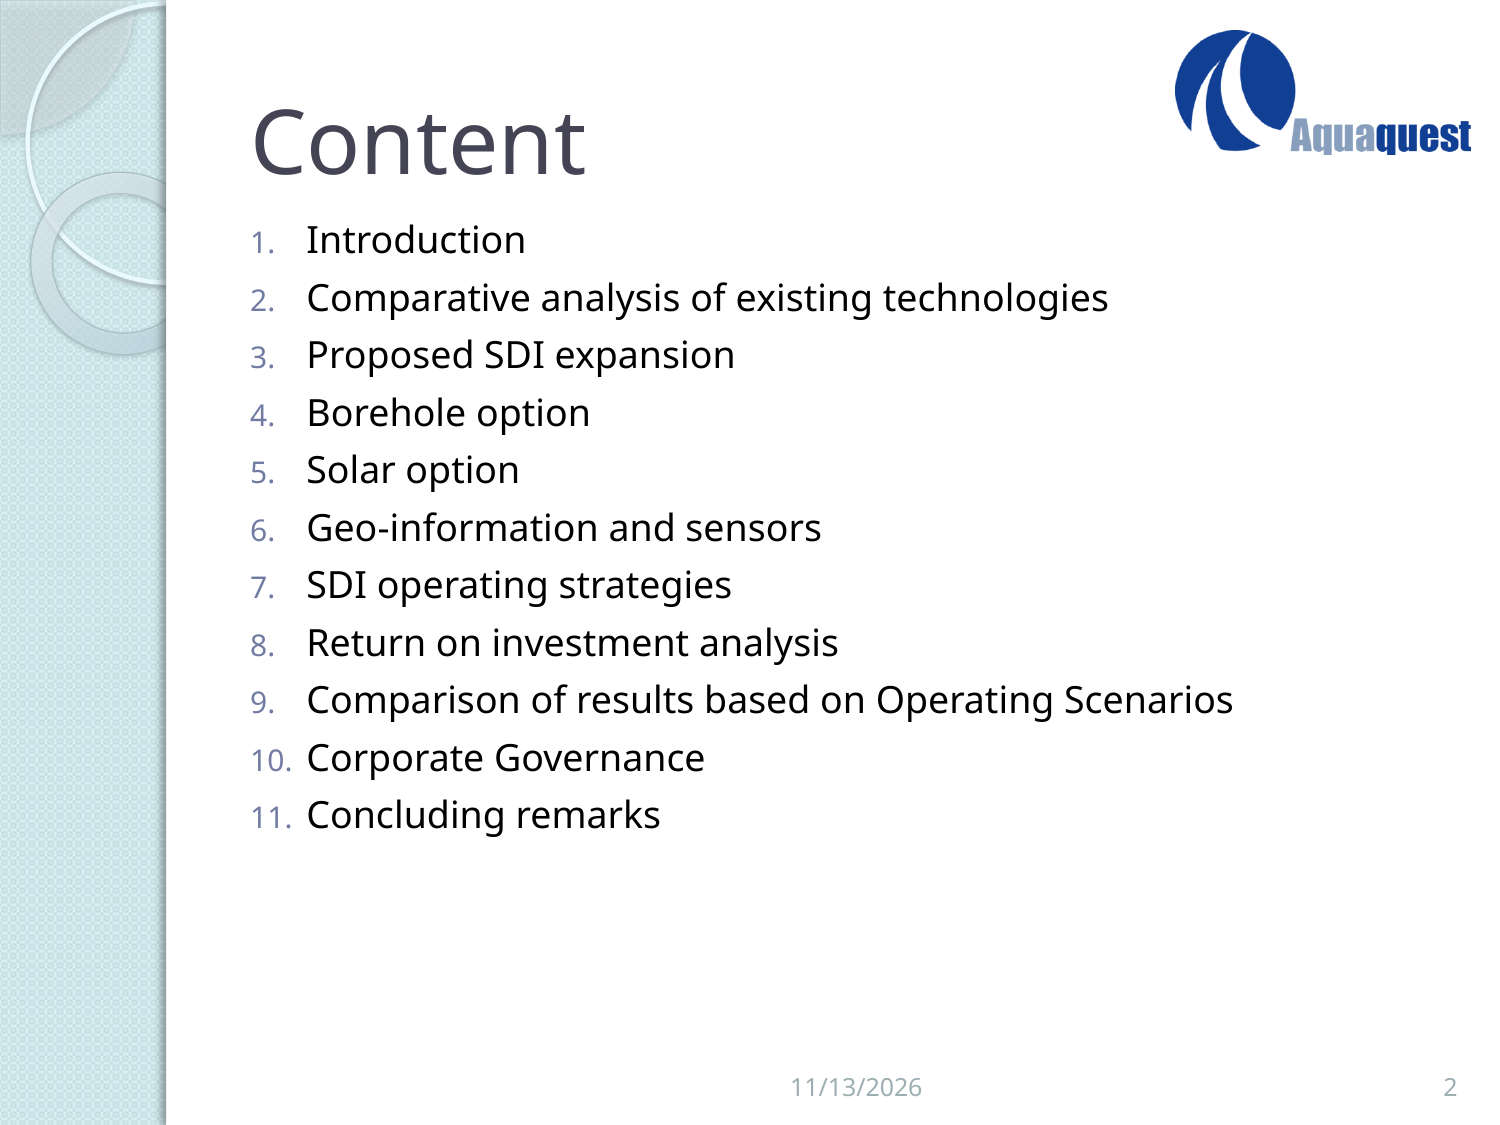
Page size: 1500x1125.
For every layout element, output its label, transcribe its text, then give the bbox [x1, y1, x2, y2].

list Introduction Comparative analysis of existing technologies Proposed SDI expansion Borehole option Solar option Geo-information and sensors SDI operating strategies Return on investment analysis Comparison of results based on Operating Scenarios Corporate Governance Concluding remarks [235, 208, 1466, 1054]
slide_number 2 [1413, 1034, 1488, 1113]
picture [1174, 30, 1471, 156]
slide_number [587, 1034, 938, 1113]
title Content [235, 45, 1466, 208]
